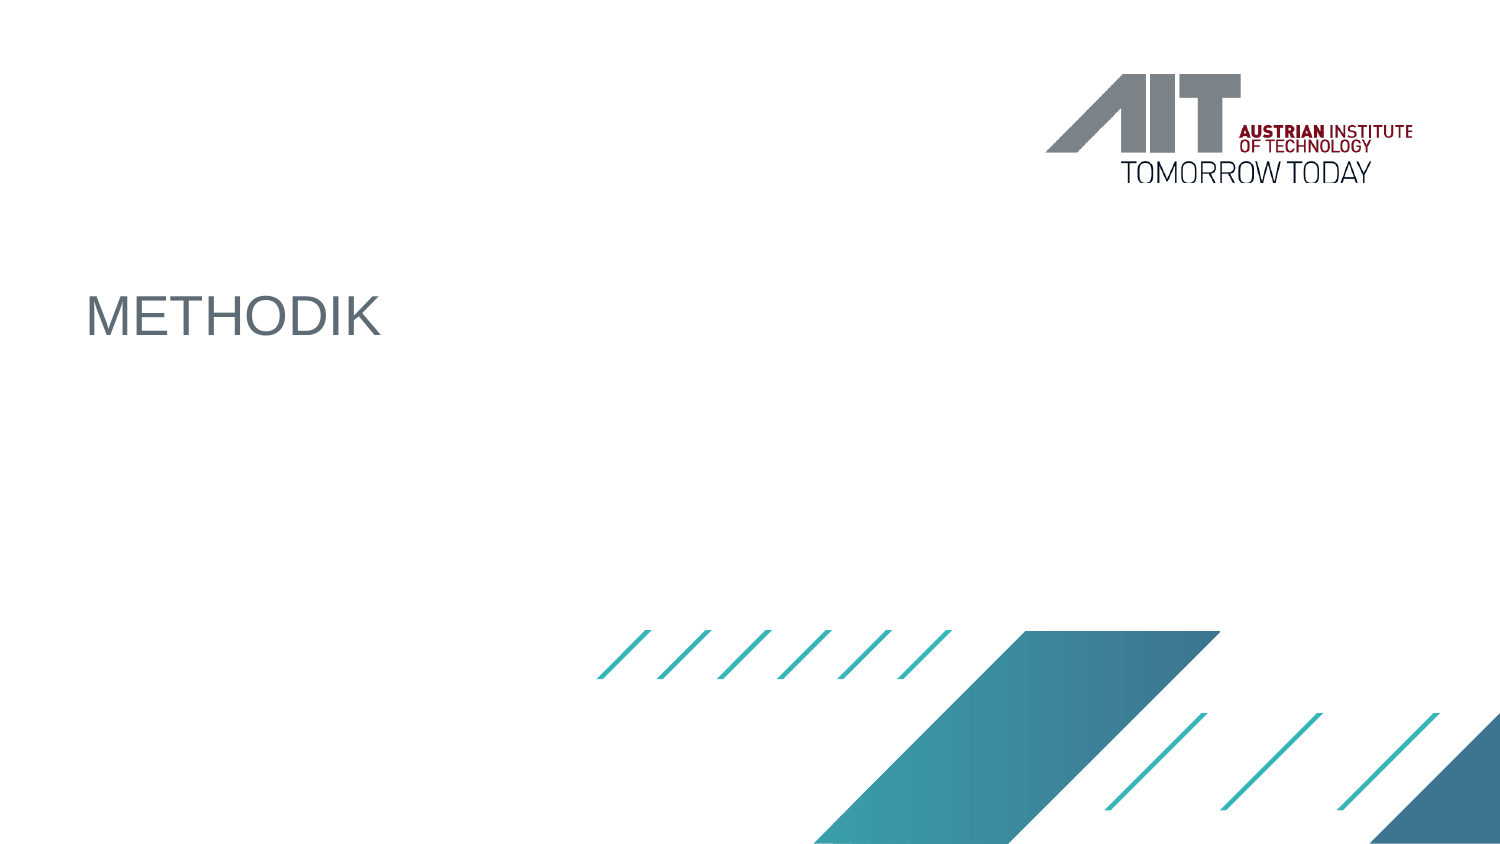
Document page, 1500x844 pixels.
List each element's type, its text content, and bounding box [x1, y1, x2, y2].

title Methodik [85, 212, 1411, 347]
